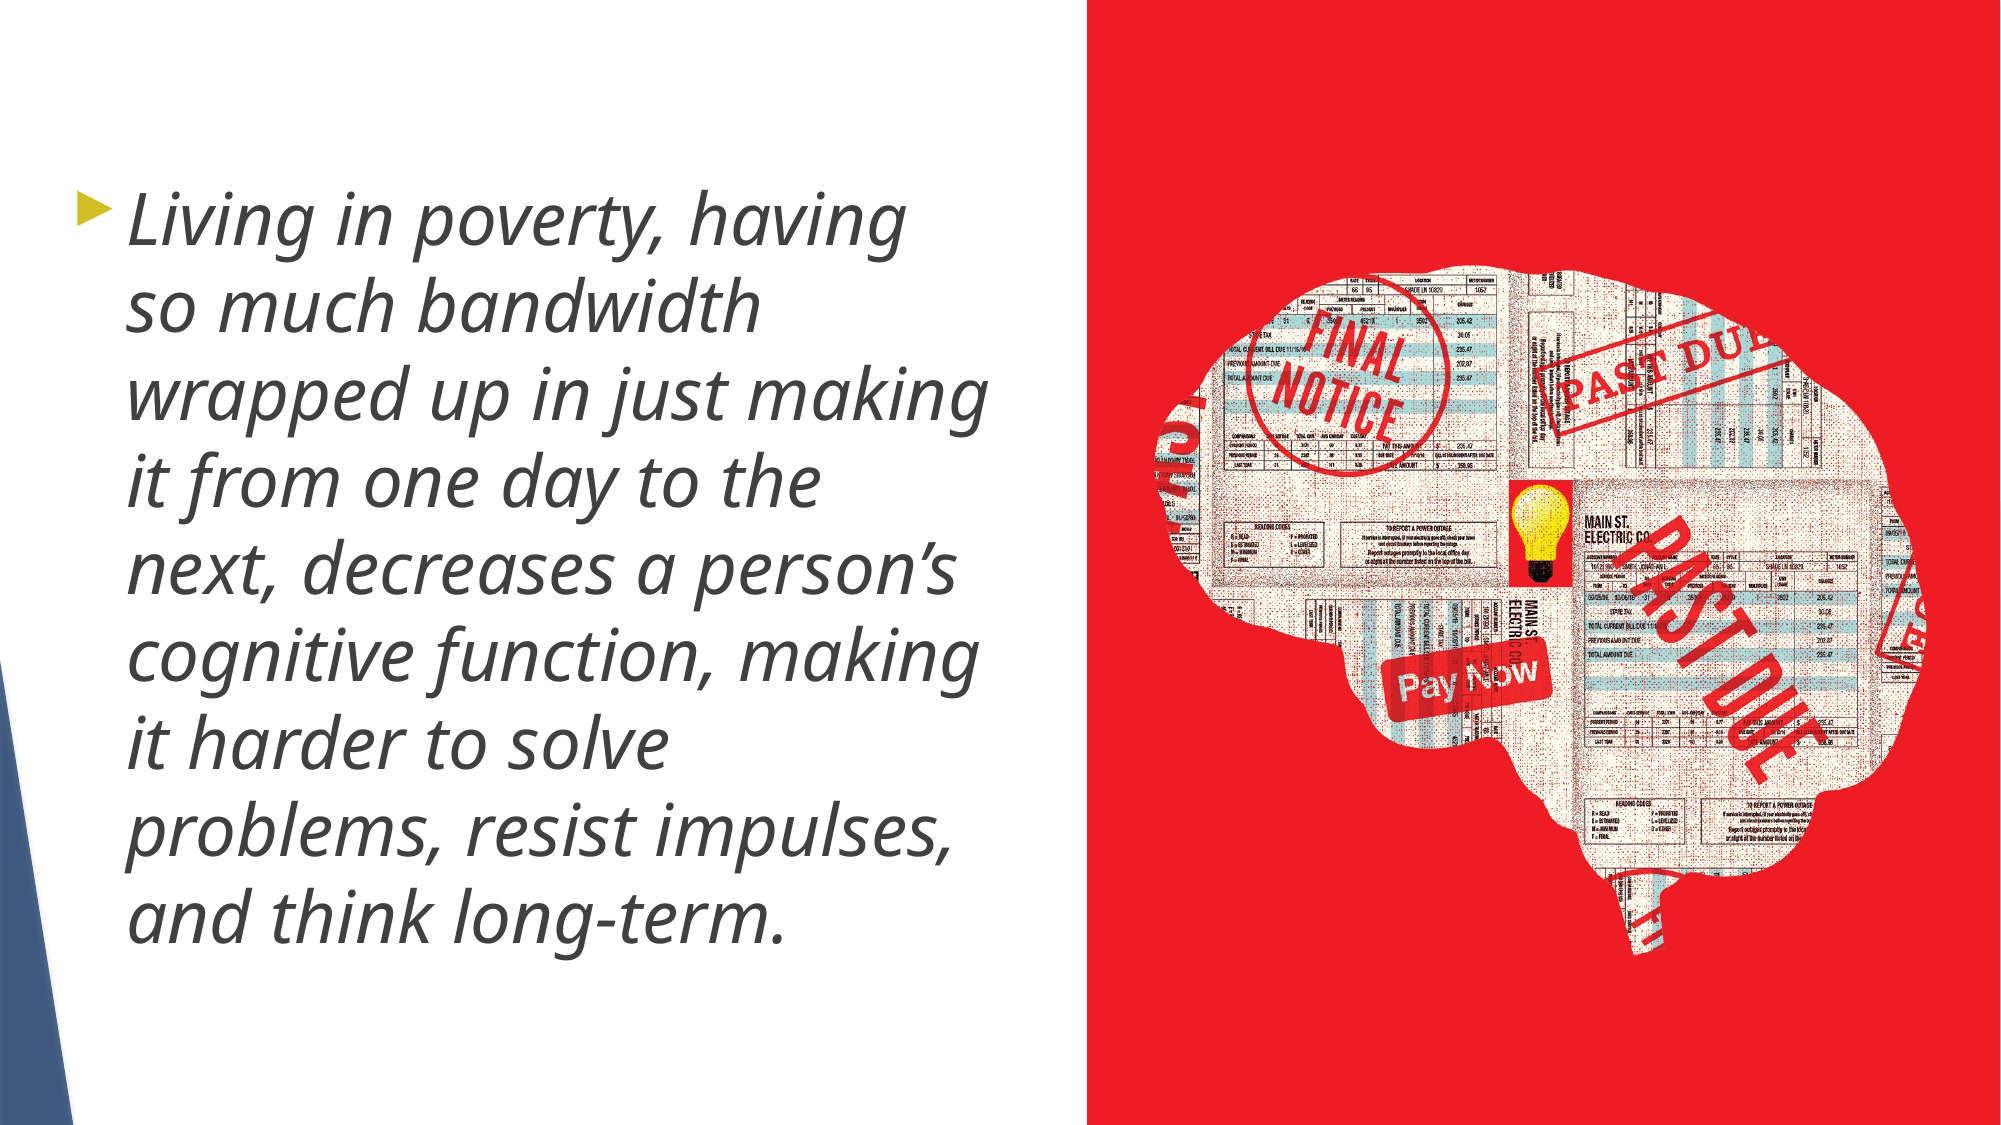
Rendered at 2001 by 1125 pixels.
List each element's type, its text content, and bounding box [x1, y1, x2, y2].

list Living in poverty, having so much bandwidth wrapped up in just making it from one day to the next, decreases a person’s cognitive function, making it harder to solve problems, resist impulses, and think long-term. [56, 165, 1007, 1036]
picture [1086, 0, 2000, 1125]
